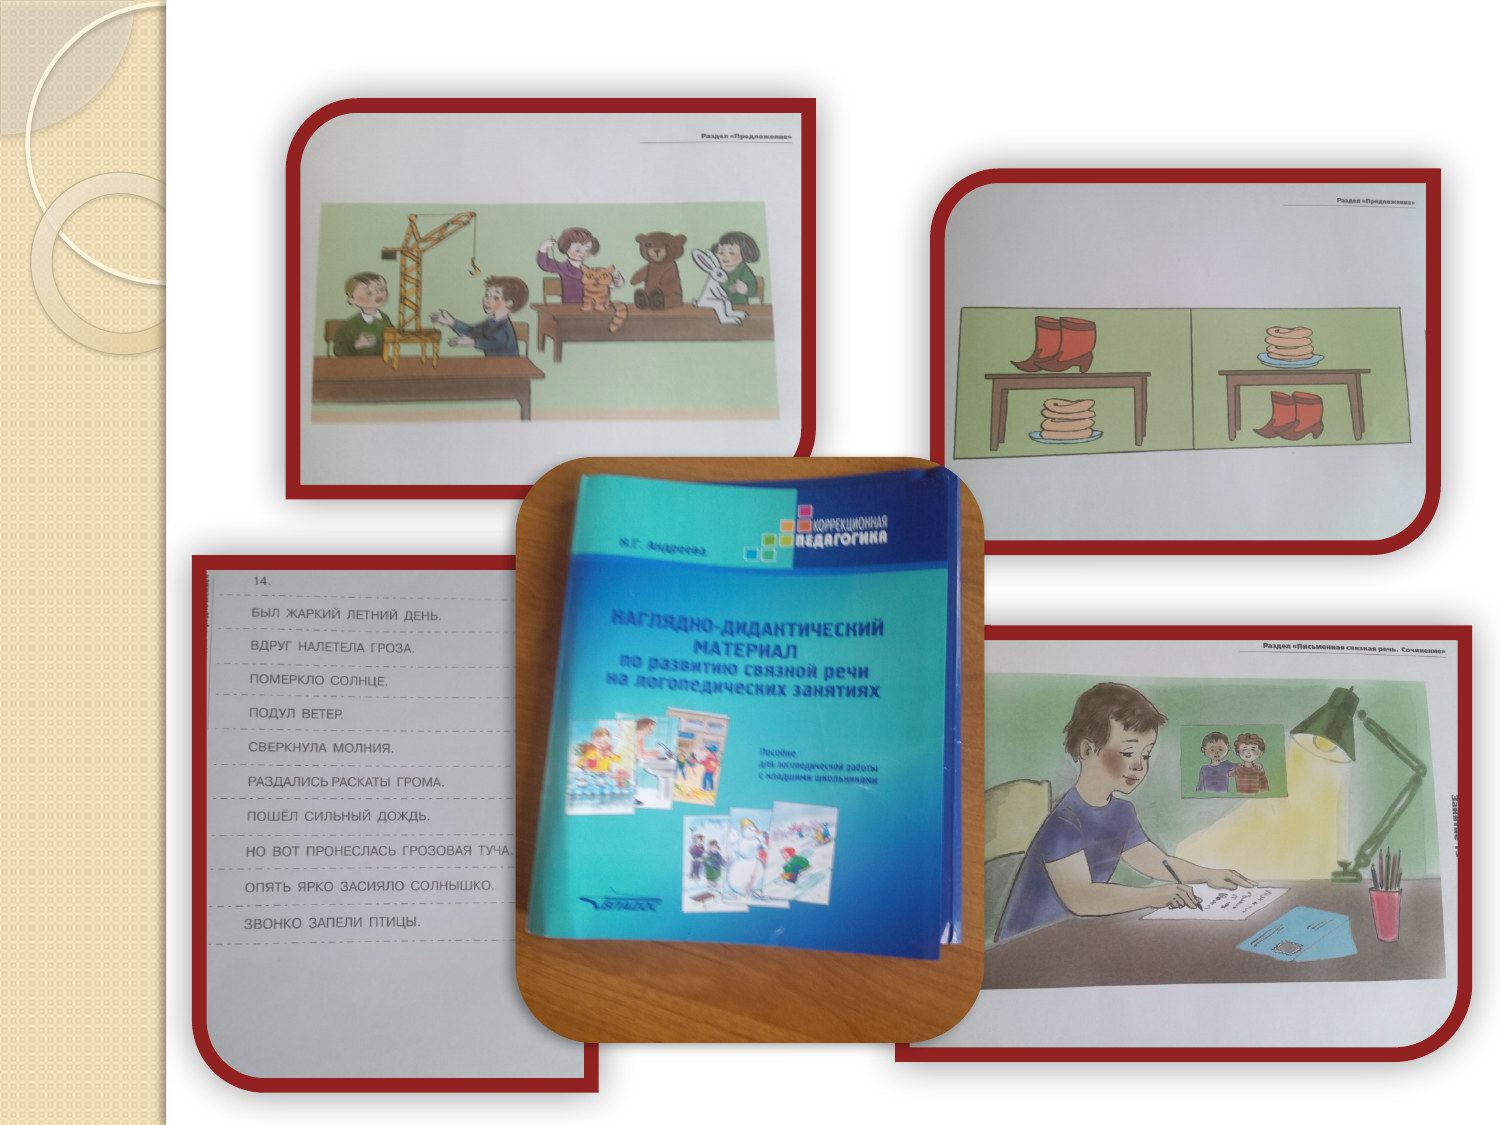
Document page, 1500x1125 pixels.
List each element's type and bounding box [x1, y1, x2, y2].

picture [902, 632, 1466, 1055]
list [515, 456, 985, 1044]
picture [292, 105, 809, 493]
picture [937, 175, 1434, 549]
picture [133, 570, 584, 1078]
